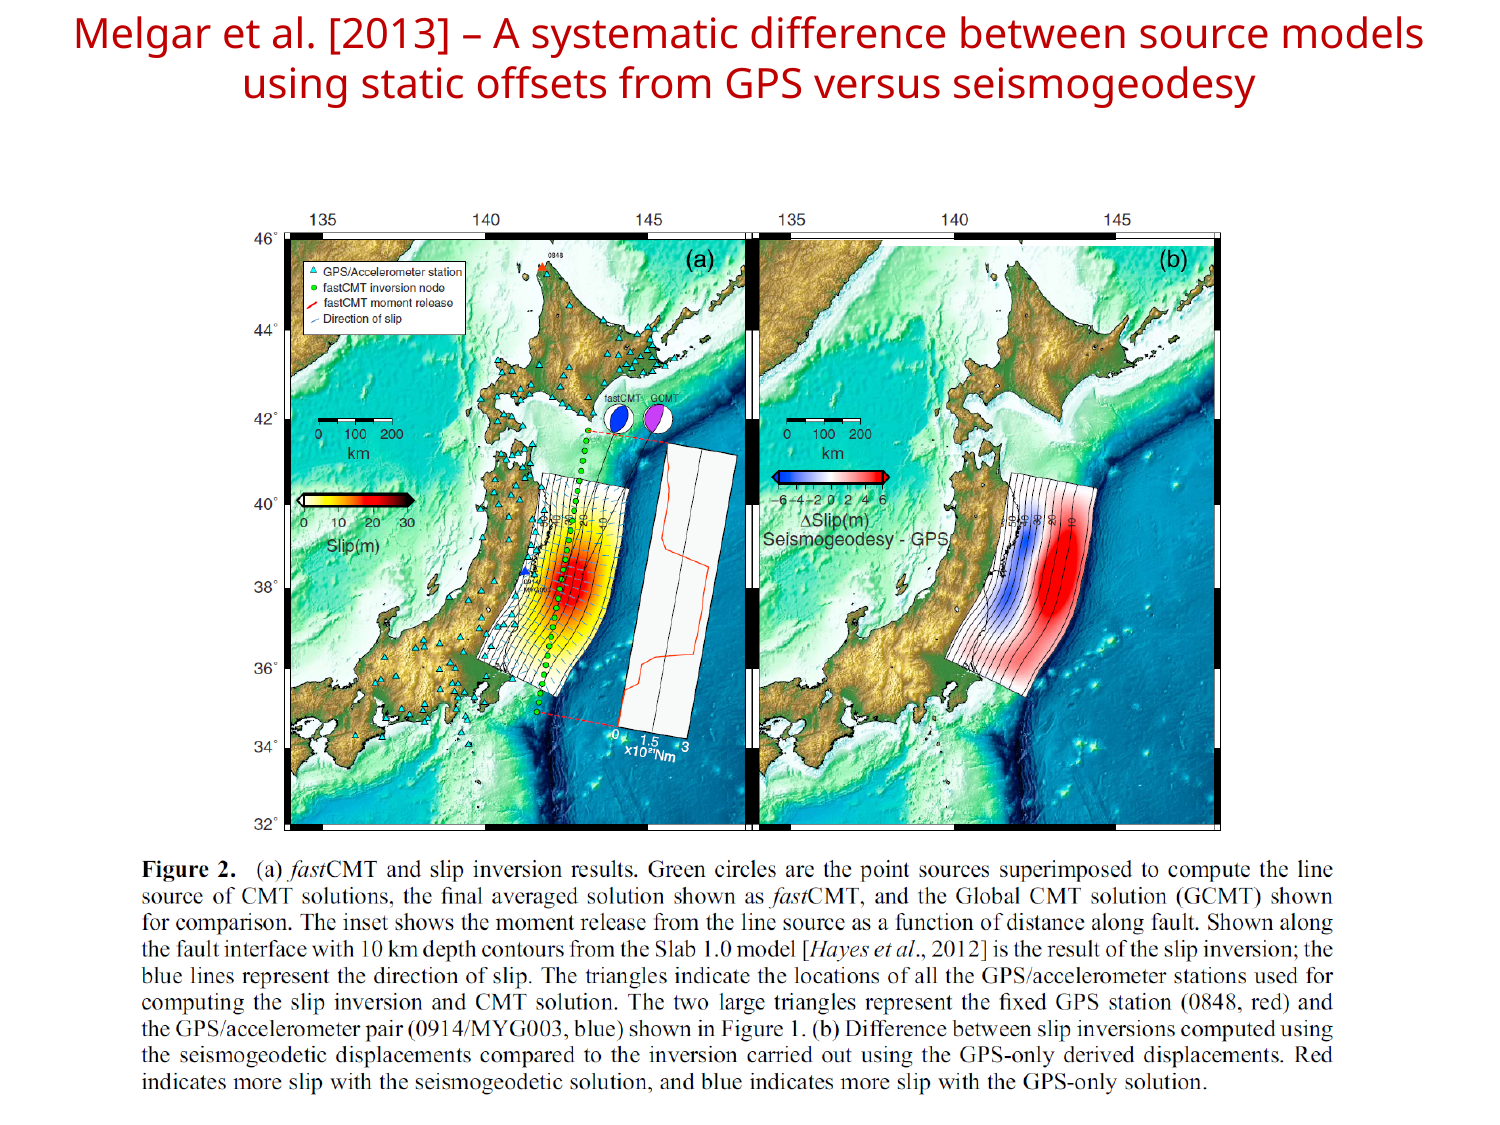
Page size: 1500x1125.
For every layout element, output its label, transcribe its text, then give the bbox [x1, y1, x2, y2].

picture [113, 195, 1382, 1110]
text_box Melgar et al. [2013] – A systematic difference between source models using static offsets from GPS versus seismogeodesy [0, 0, 1498, 115]
